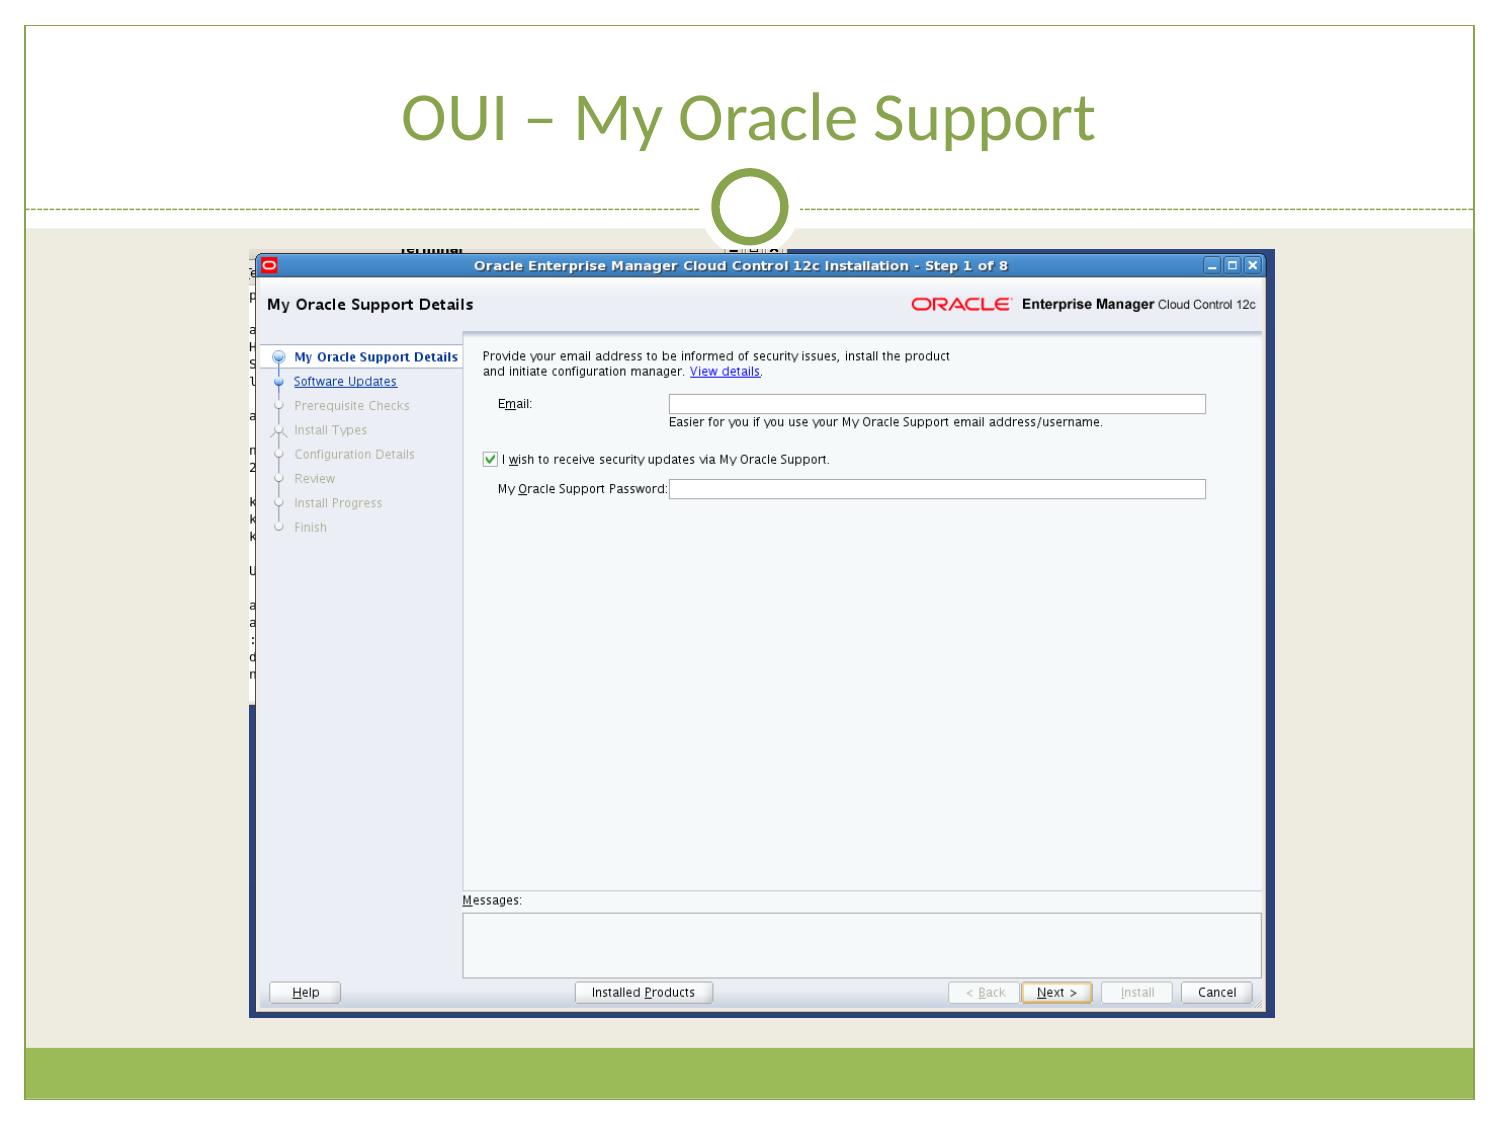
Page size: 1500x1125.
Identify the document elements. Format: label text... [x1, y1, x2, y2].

title OUI – My Oracle Support [49, 37, 1450, 162]
picture [249, 249, 1275, 1018]
